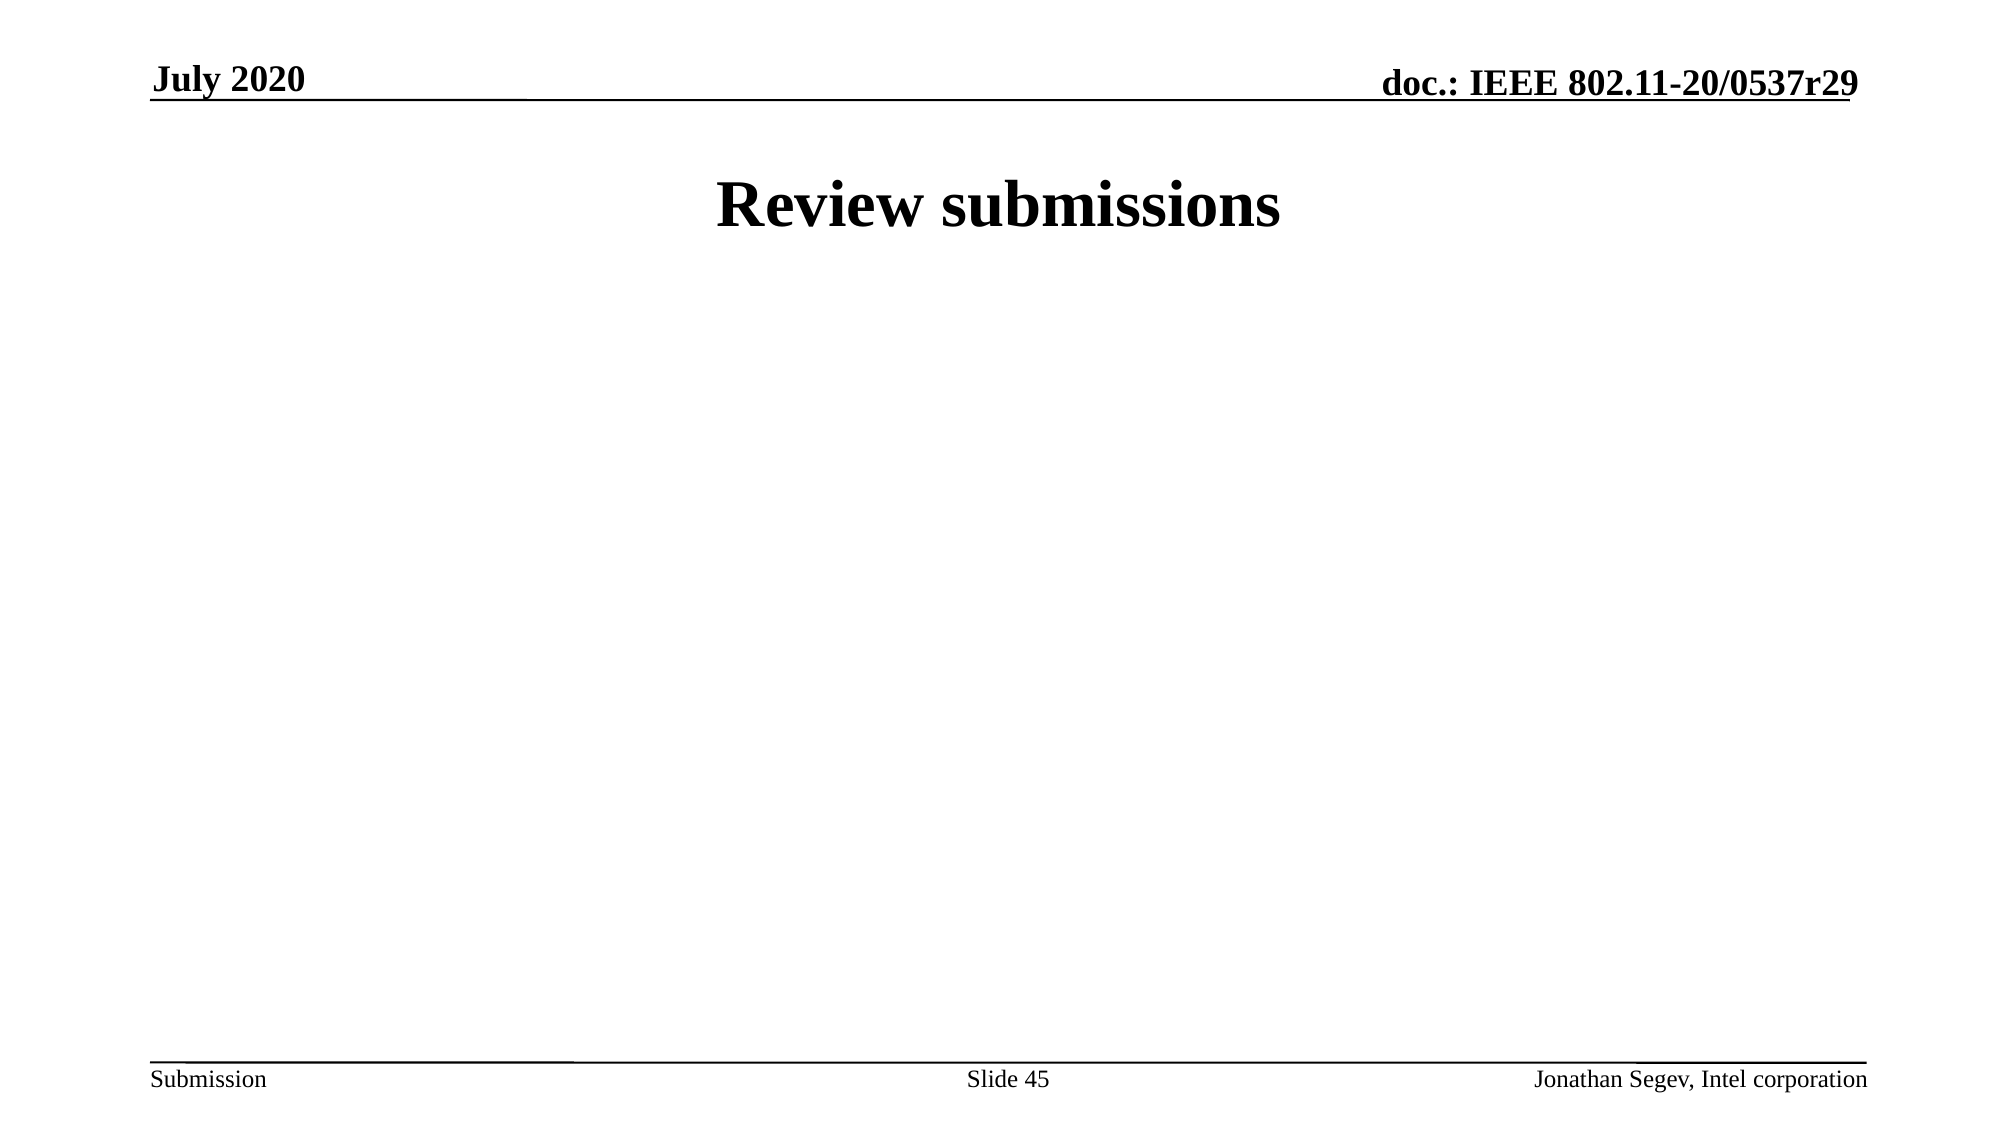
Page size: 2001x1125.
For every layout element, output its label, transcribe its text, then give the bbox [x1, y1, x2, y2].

footer Jonathan Segev, Intel corporation [1171, 1061, 1869, 1093]
slide_number Slide 45 [950, 1061, 1067, 1123]
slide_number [152, 54, 563, 100]
title Review submissions [149, 112, 1850, 288]
